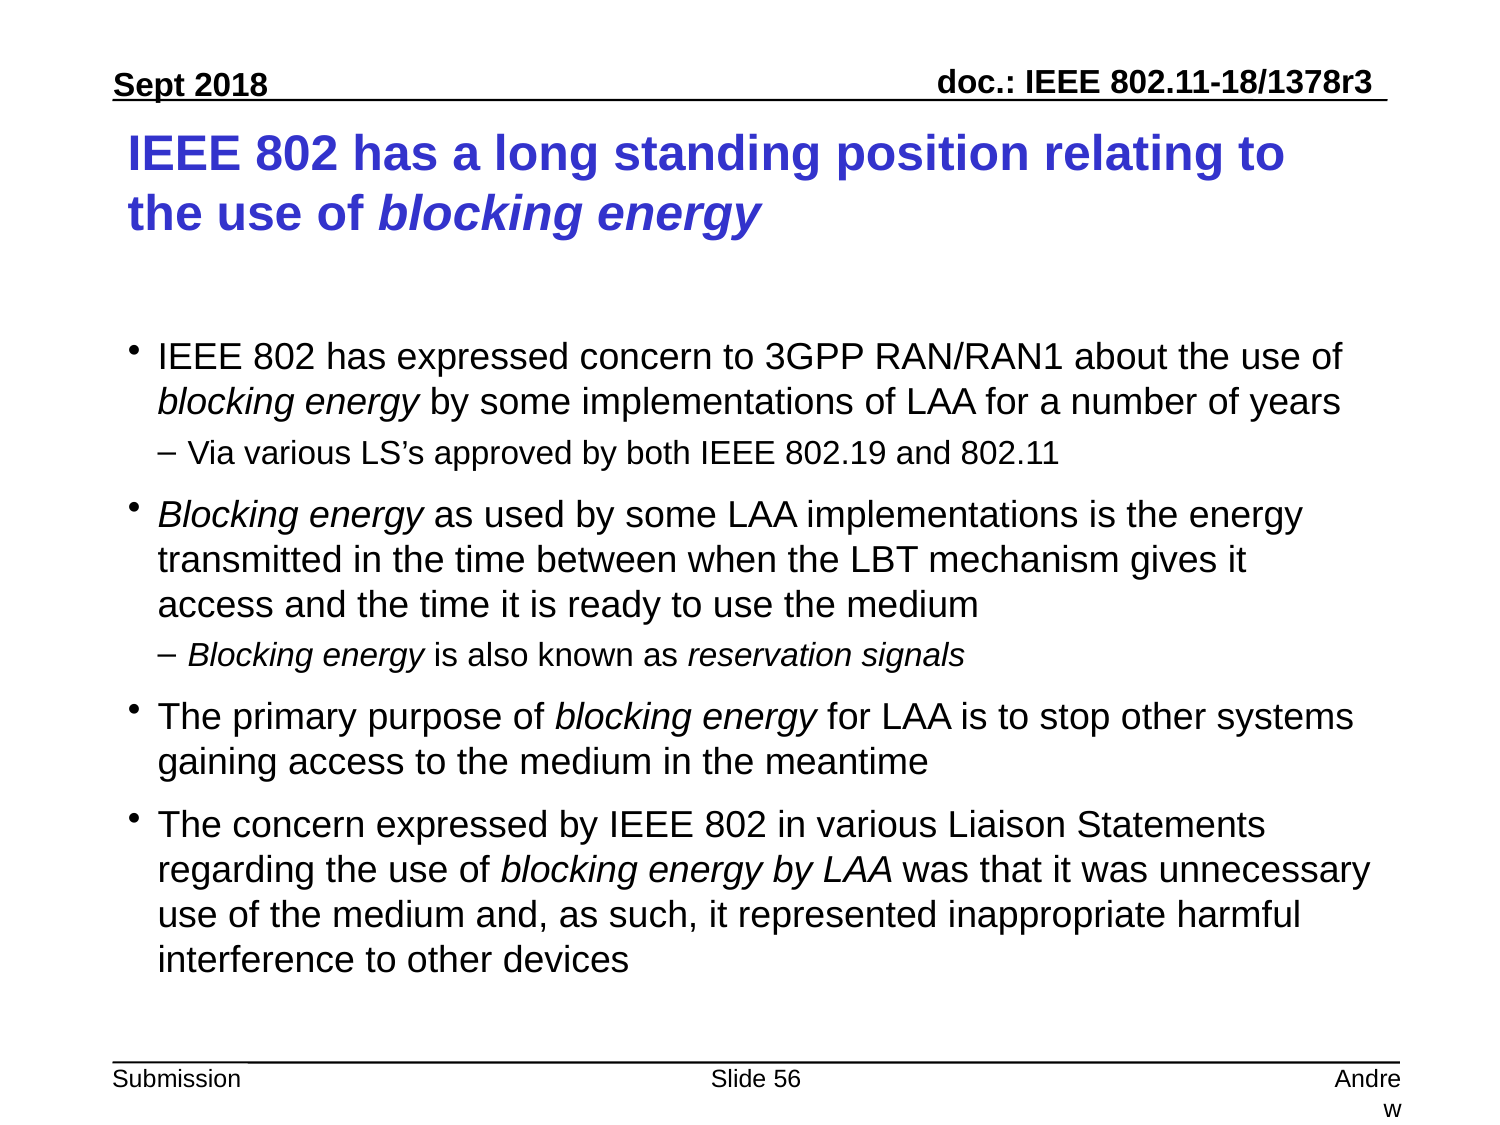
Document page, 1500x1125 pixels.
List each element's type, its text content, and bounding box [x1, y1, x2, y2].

title IEEE 802 has a long standing position relating to the use of blocking energy [112, 112, 1388, 288]
slide_number Slide 56 [709, 1061, 803, 1093]
footer Andrew Myles, Cisco [1320, 1061, 1402, 1093]
list IEEE 802 has expressed concern to 3GPP RAN/RAN1 about the use of blocking energy by some implementations of LAA for a number of years Via various LS’s approved by both IEEE 802.19 and 802.11 Blocking energy as used by some LAA implementations is the energy transmitted in the time between when the LBT mechanism gives it access and the time it is ready to use the medium Blocking energy is also known as reservation signals The primary purpose of blocking energy for LAA is to stop other systems gaining access to the medium in the meantime The concern expressed by IEEE 802 in various Liaison Statements regarding the use of blocking energy by LAA was that it was unnecessary use of the medium and, as such, it represented inappropriate harmful interference to other devices [112, 324, 1388, 1000]
